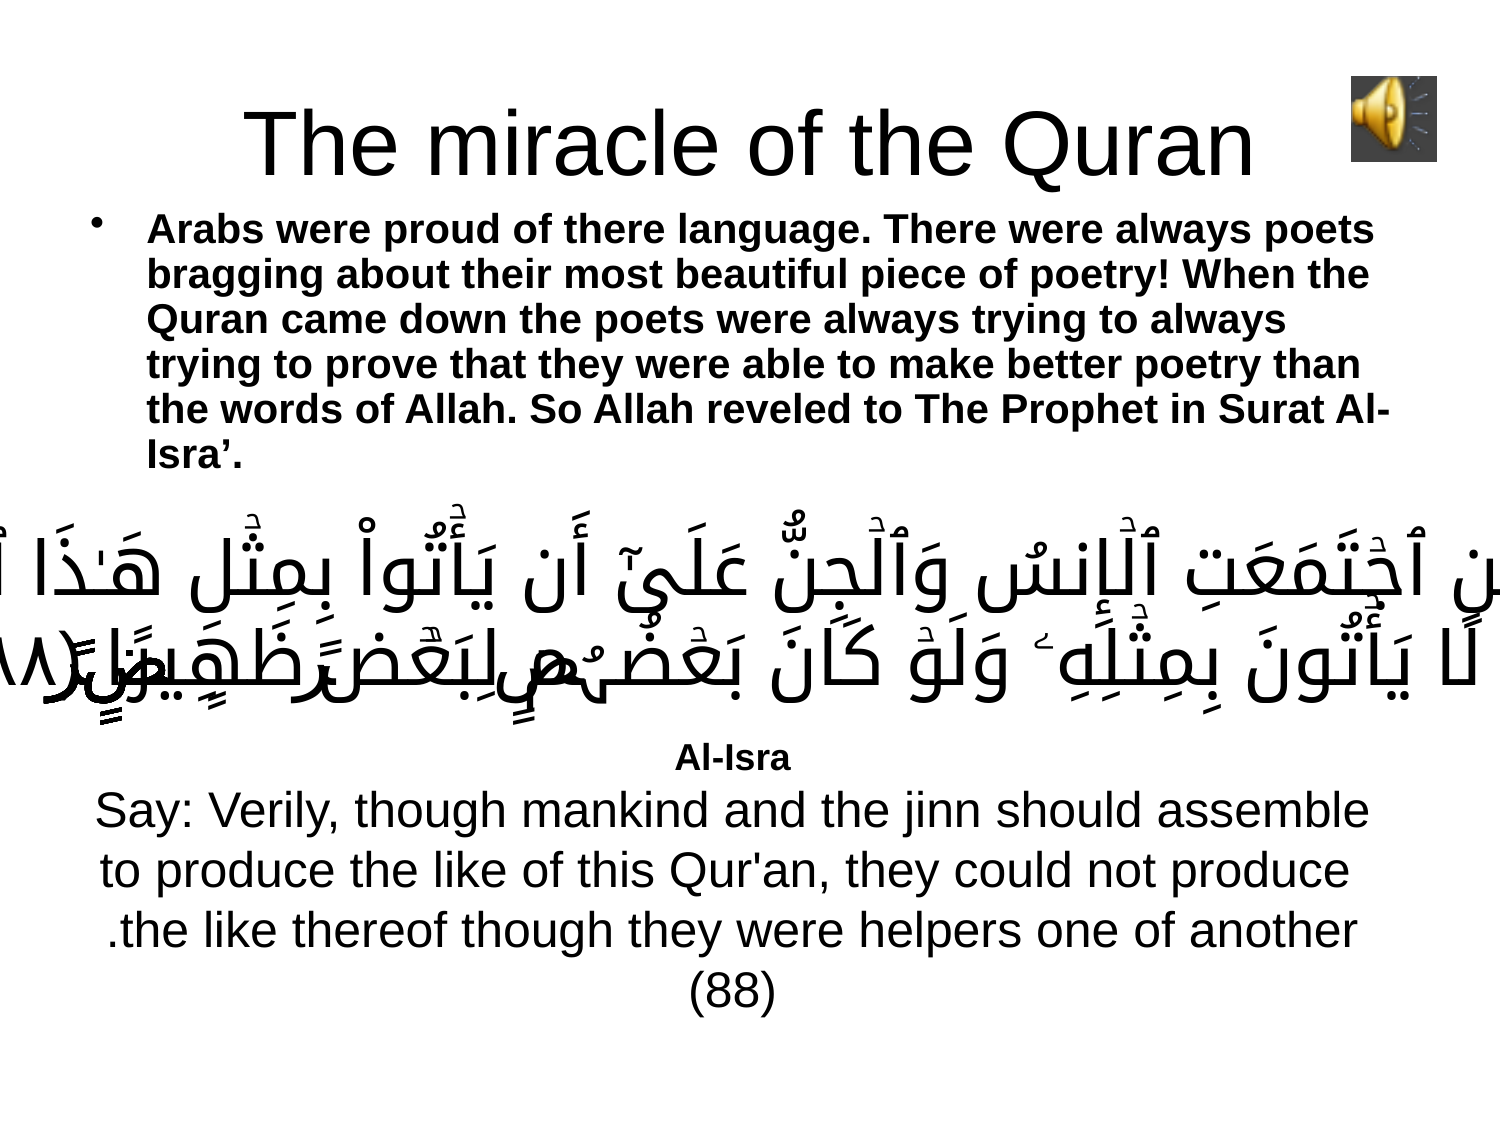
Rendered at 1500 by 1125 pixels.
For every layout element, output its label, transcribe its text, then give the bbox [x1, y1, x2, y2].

text_box قُل لَّٮِٕنِ ٱجۡتَمَعَتِ ٱلۡإِنسُ وَٱلۡجِنُّ عَلَىٰٓ أَن يَأۡتُواْ بِمِثۡلِ هَـٰذَا ٱلۡقُرۡءَان ِ لَا يَأۡتُونَ بِمِثۡلِهِۦ وَلَوۡ كَانَ بَعۡضُہُمۡ لِبَعۡضٍ۬ ظَهِيرً۬ا (﻿٨٨﻿) [0, 512, 1500, 708]
text_box Al-Isra Say: Verily, though mankind and the jinn should assemble to produce the like of this Qur'an, they could not produce the like thereof though they were helpers one of another. (88) [76, 725, 1389, 1025]
title The miracle of the Quran [75, 45, 1425, 200]
list Arabs were proud of there language. There were always poets bragging about their most beautiful piece of poetry! When the Quran came down the poets were always trying to always trying to prove that they were able to make better poetry than the words of Allah. So Allah reveled to The Prophet in Surat Al-Isra’. [75, 200, 1425, 488]
picture [1349, 74, 1438, 163]
